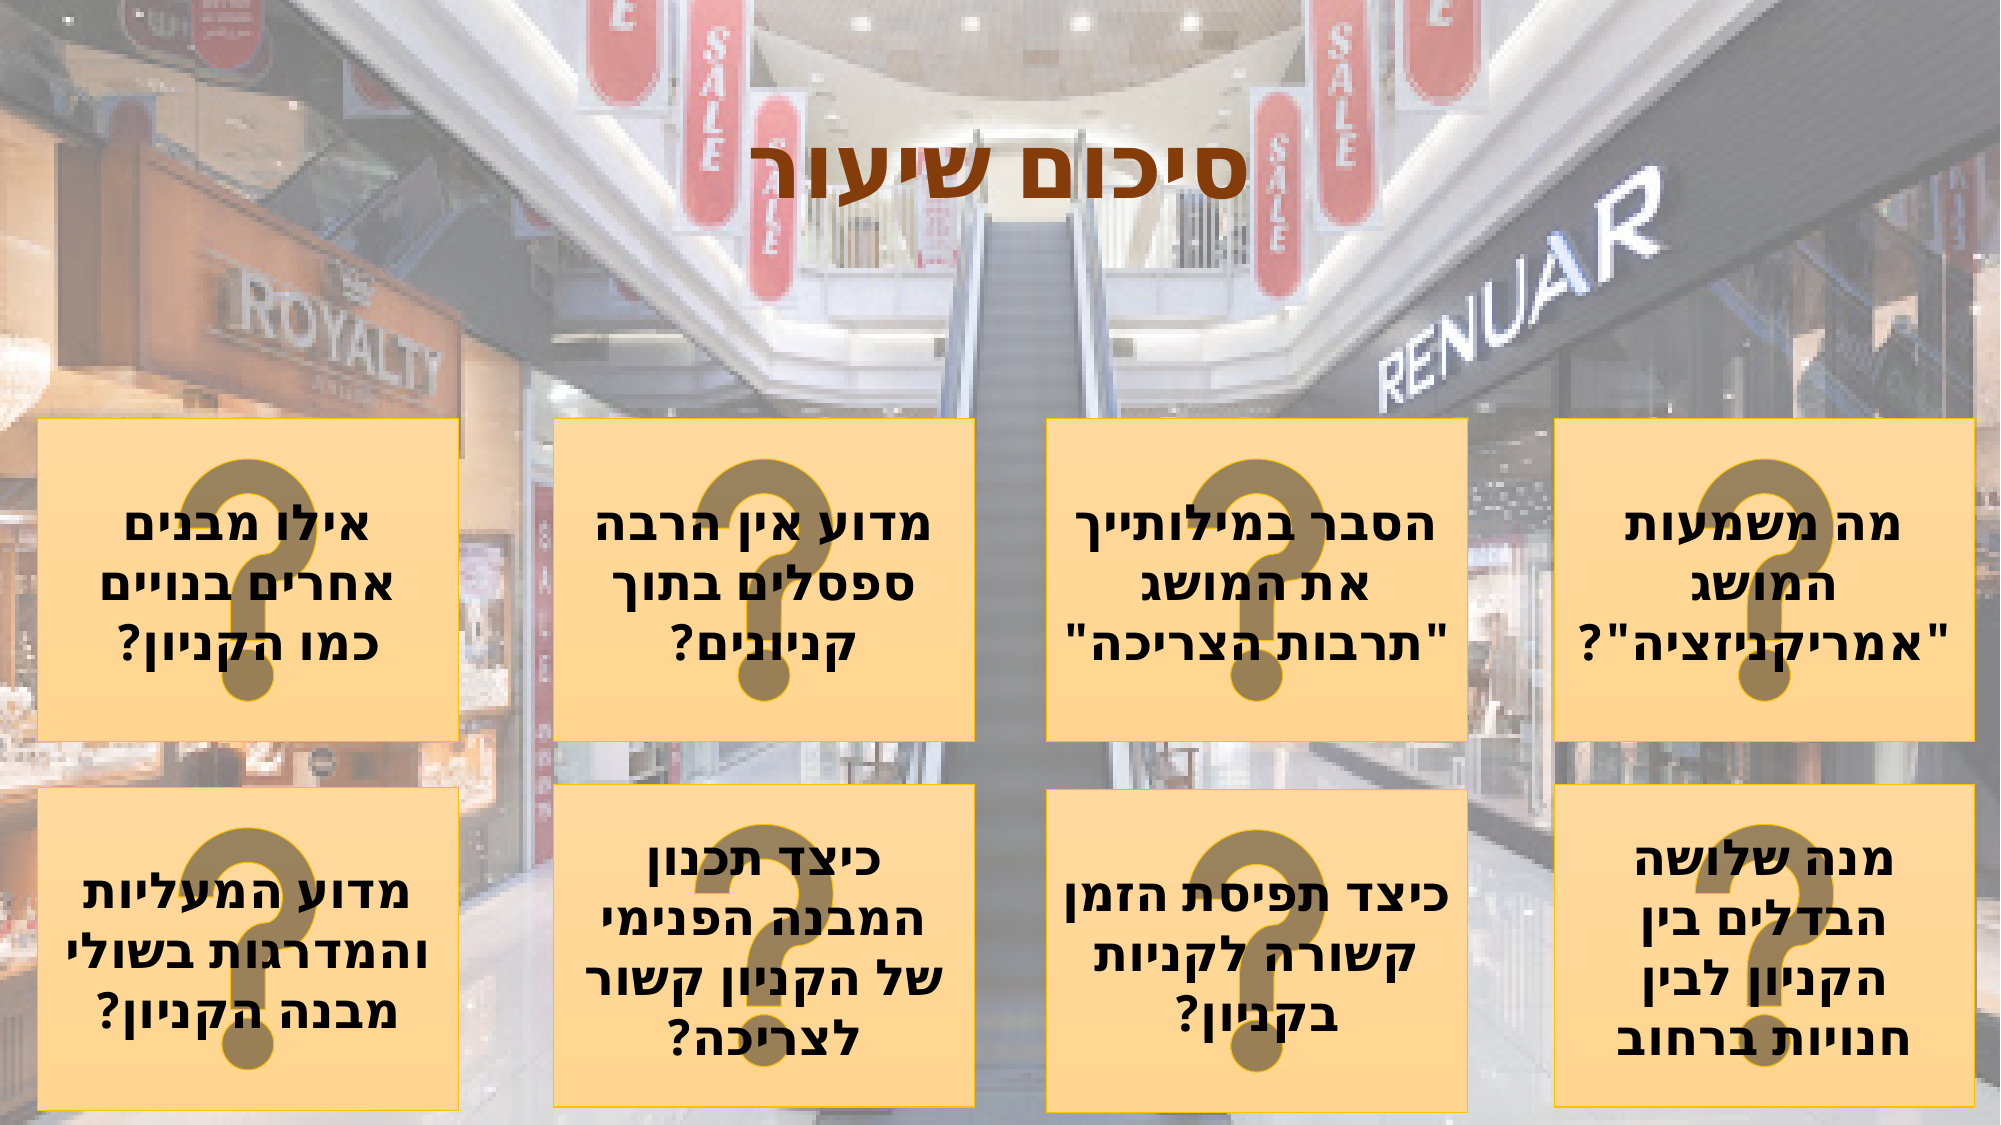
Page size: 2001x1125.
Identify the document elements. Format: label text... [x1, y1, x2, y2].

text_box מה משמעות המושג "אמריקניזציה"? [1554, 418, 1975, 742]
text_box מדוע המעליות והמדרגות בשולי מבנה הקניון? [37, 787, 459, 1111]
text_box כיצד תפיסת הזמן קשורה לקניות בקניון? [1046, 789, 1468, 1113]
text_box אילו מבנים אחרים בנויים כמו הקניון? [37, 418, 459, 742]
text_box הסבר במילותייך את המושג "תרבות הצריכה" [1046, 418, 1468, 742]
title סיכום שיעור [137, 59, 1863, 278]
text_box מנה שלושה הבדלים בין הקניון לבין חנויות ברחוב [1554, 784, 1975, 1108]
text_box מדוע אין הרבה ספסלים בתוך קניונים? [553, 418, 975, 742]
text_box כיצד תכנון המבנה הפנימי של הקניון קשור לצריכה? [553, 784, 975, 1108]
